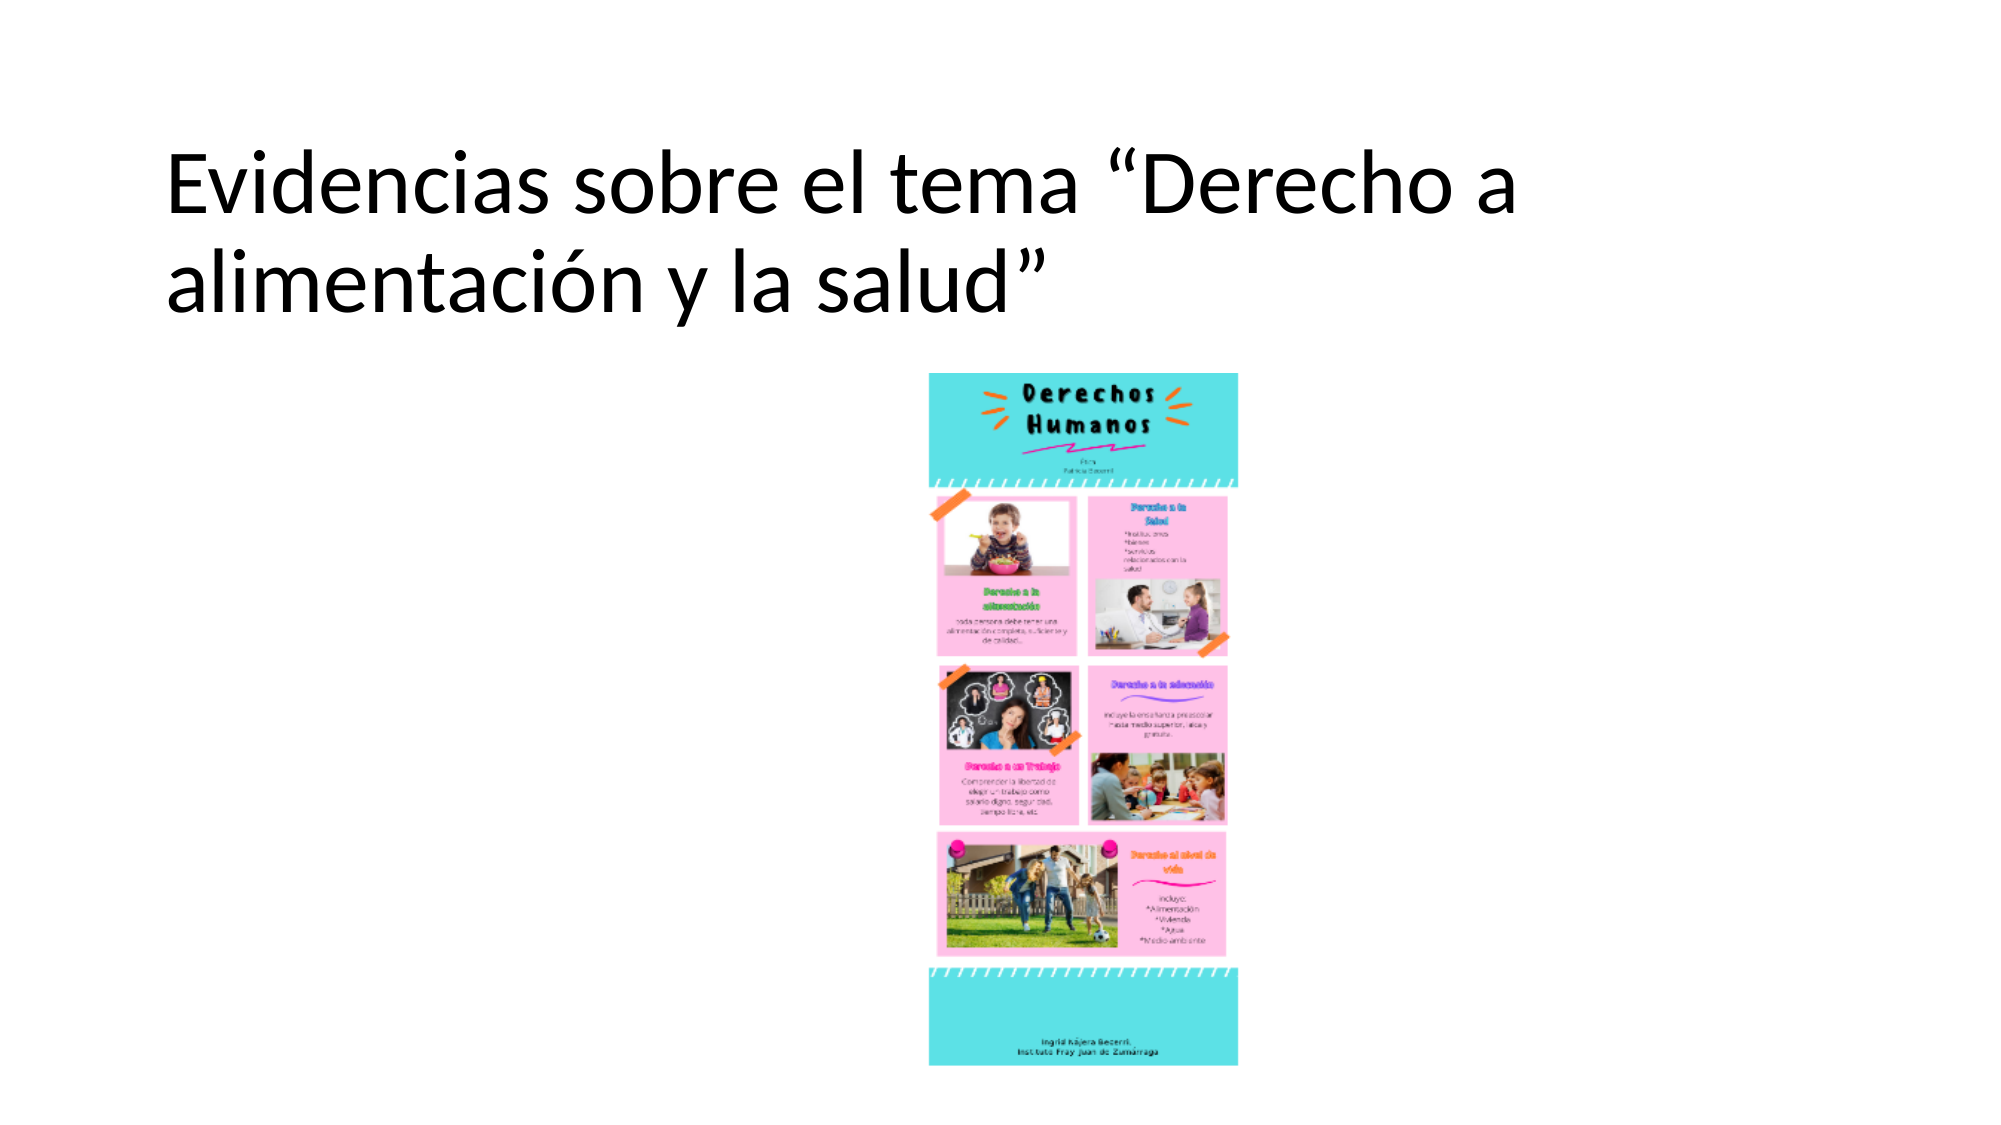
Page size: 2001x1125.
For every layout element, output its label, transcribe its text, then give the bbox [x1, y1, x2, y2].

title Evidencias sobre el tema “Derecho a alimentación y la salud” [150, 191, 1875, 374]
picture [494, 373, 1637, 1068]
